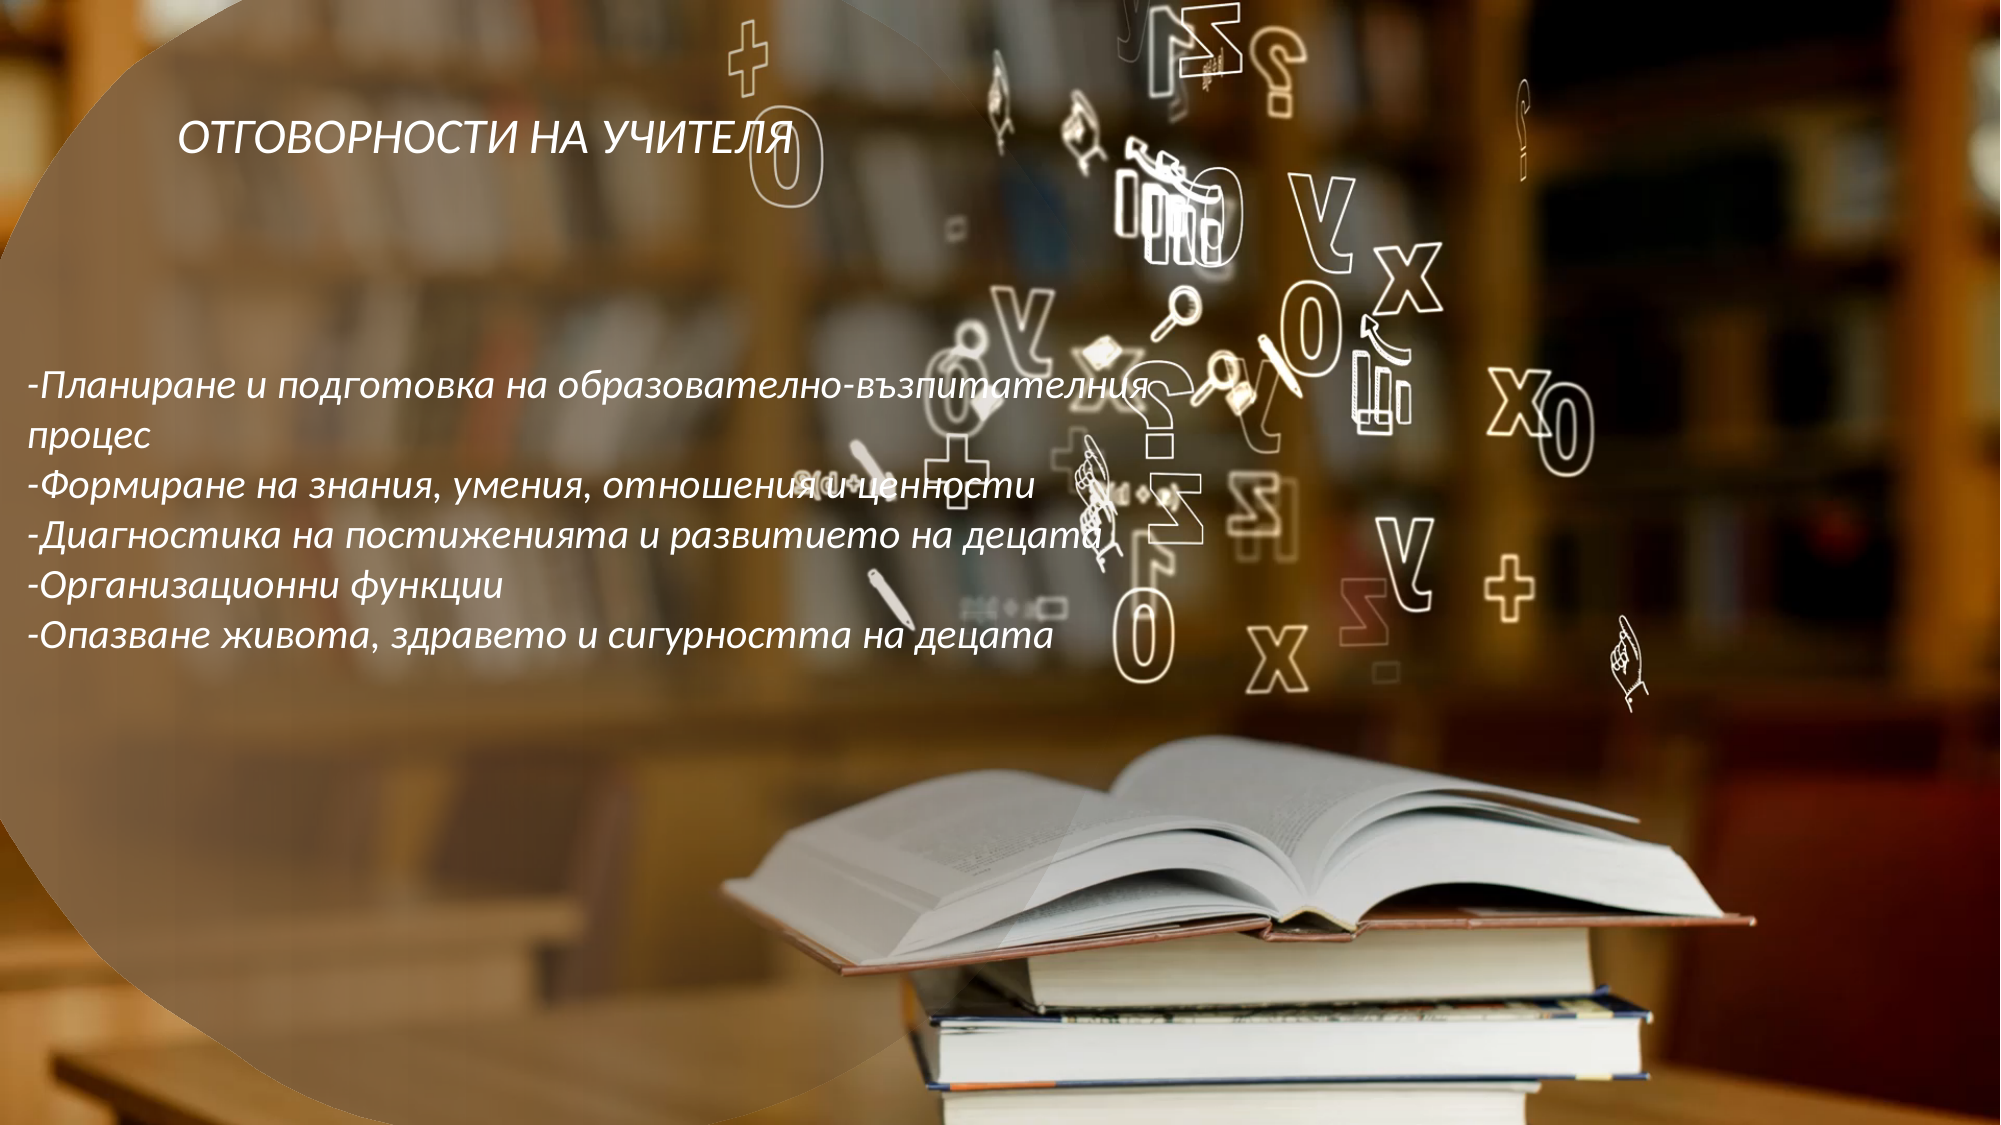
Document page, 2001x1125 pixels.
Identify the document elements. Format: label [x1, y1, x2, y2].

text_box [0, 0, 2000, 1125]
